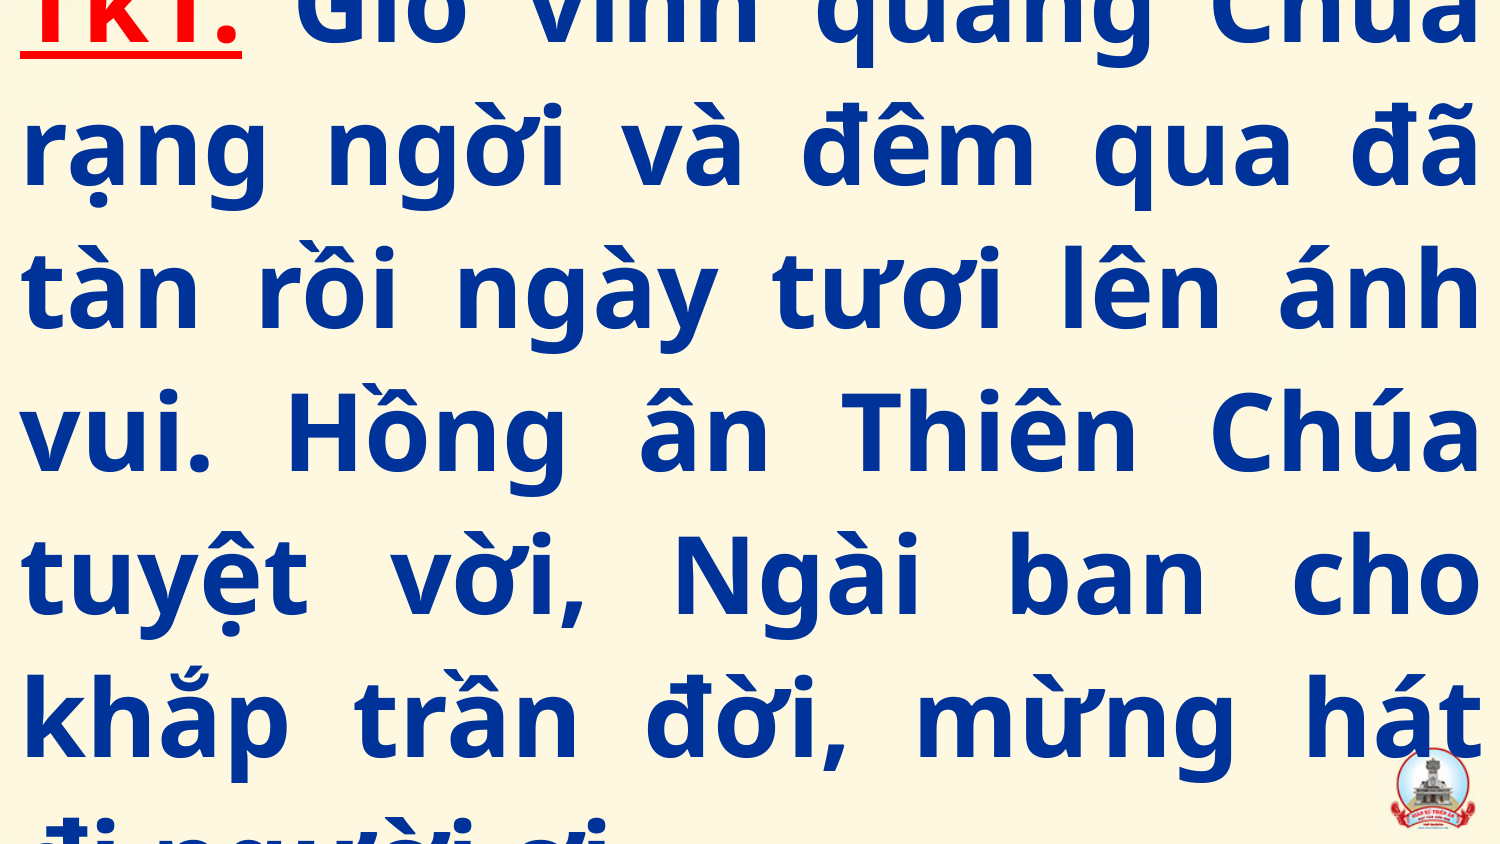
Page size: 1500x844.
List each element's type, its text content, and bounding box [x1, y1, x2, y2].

list Tk1: Giờ vinh quang Chúa rạng ngời và đêm qua đã tàn rồi ngày tươi lên ánh vui. Hồng ân Thiên Chúa tuyệt vời, Ngài ban cho khắp trần đời, mừng hát đi người ơi. [0, 0, 1500, 844]
